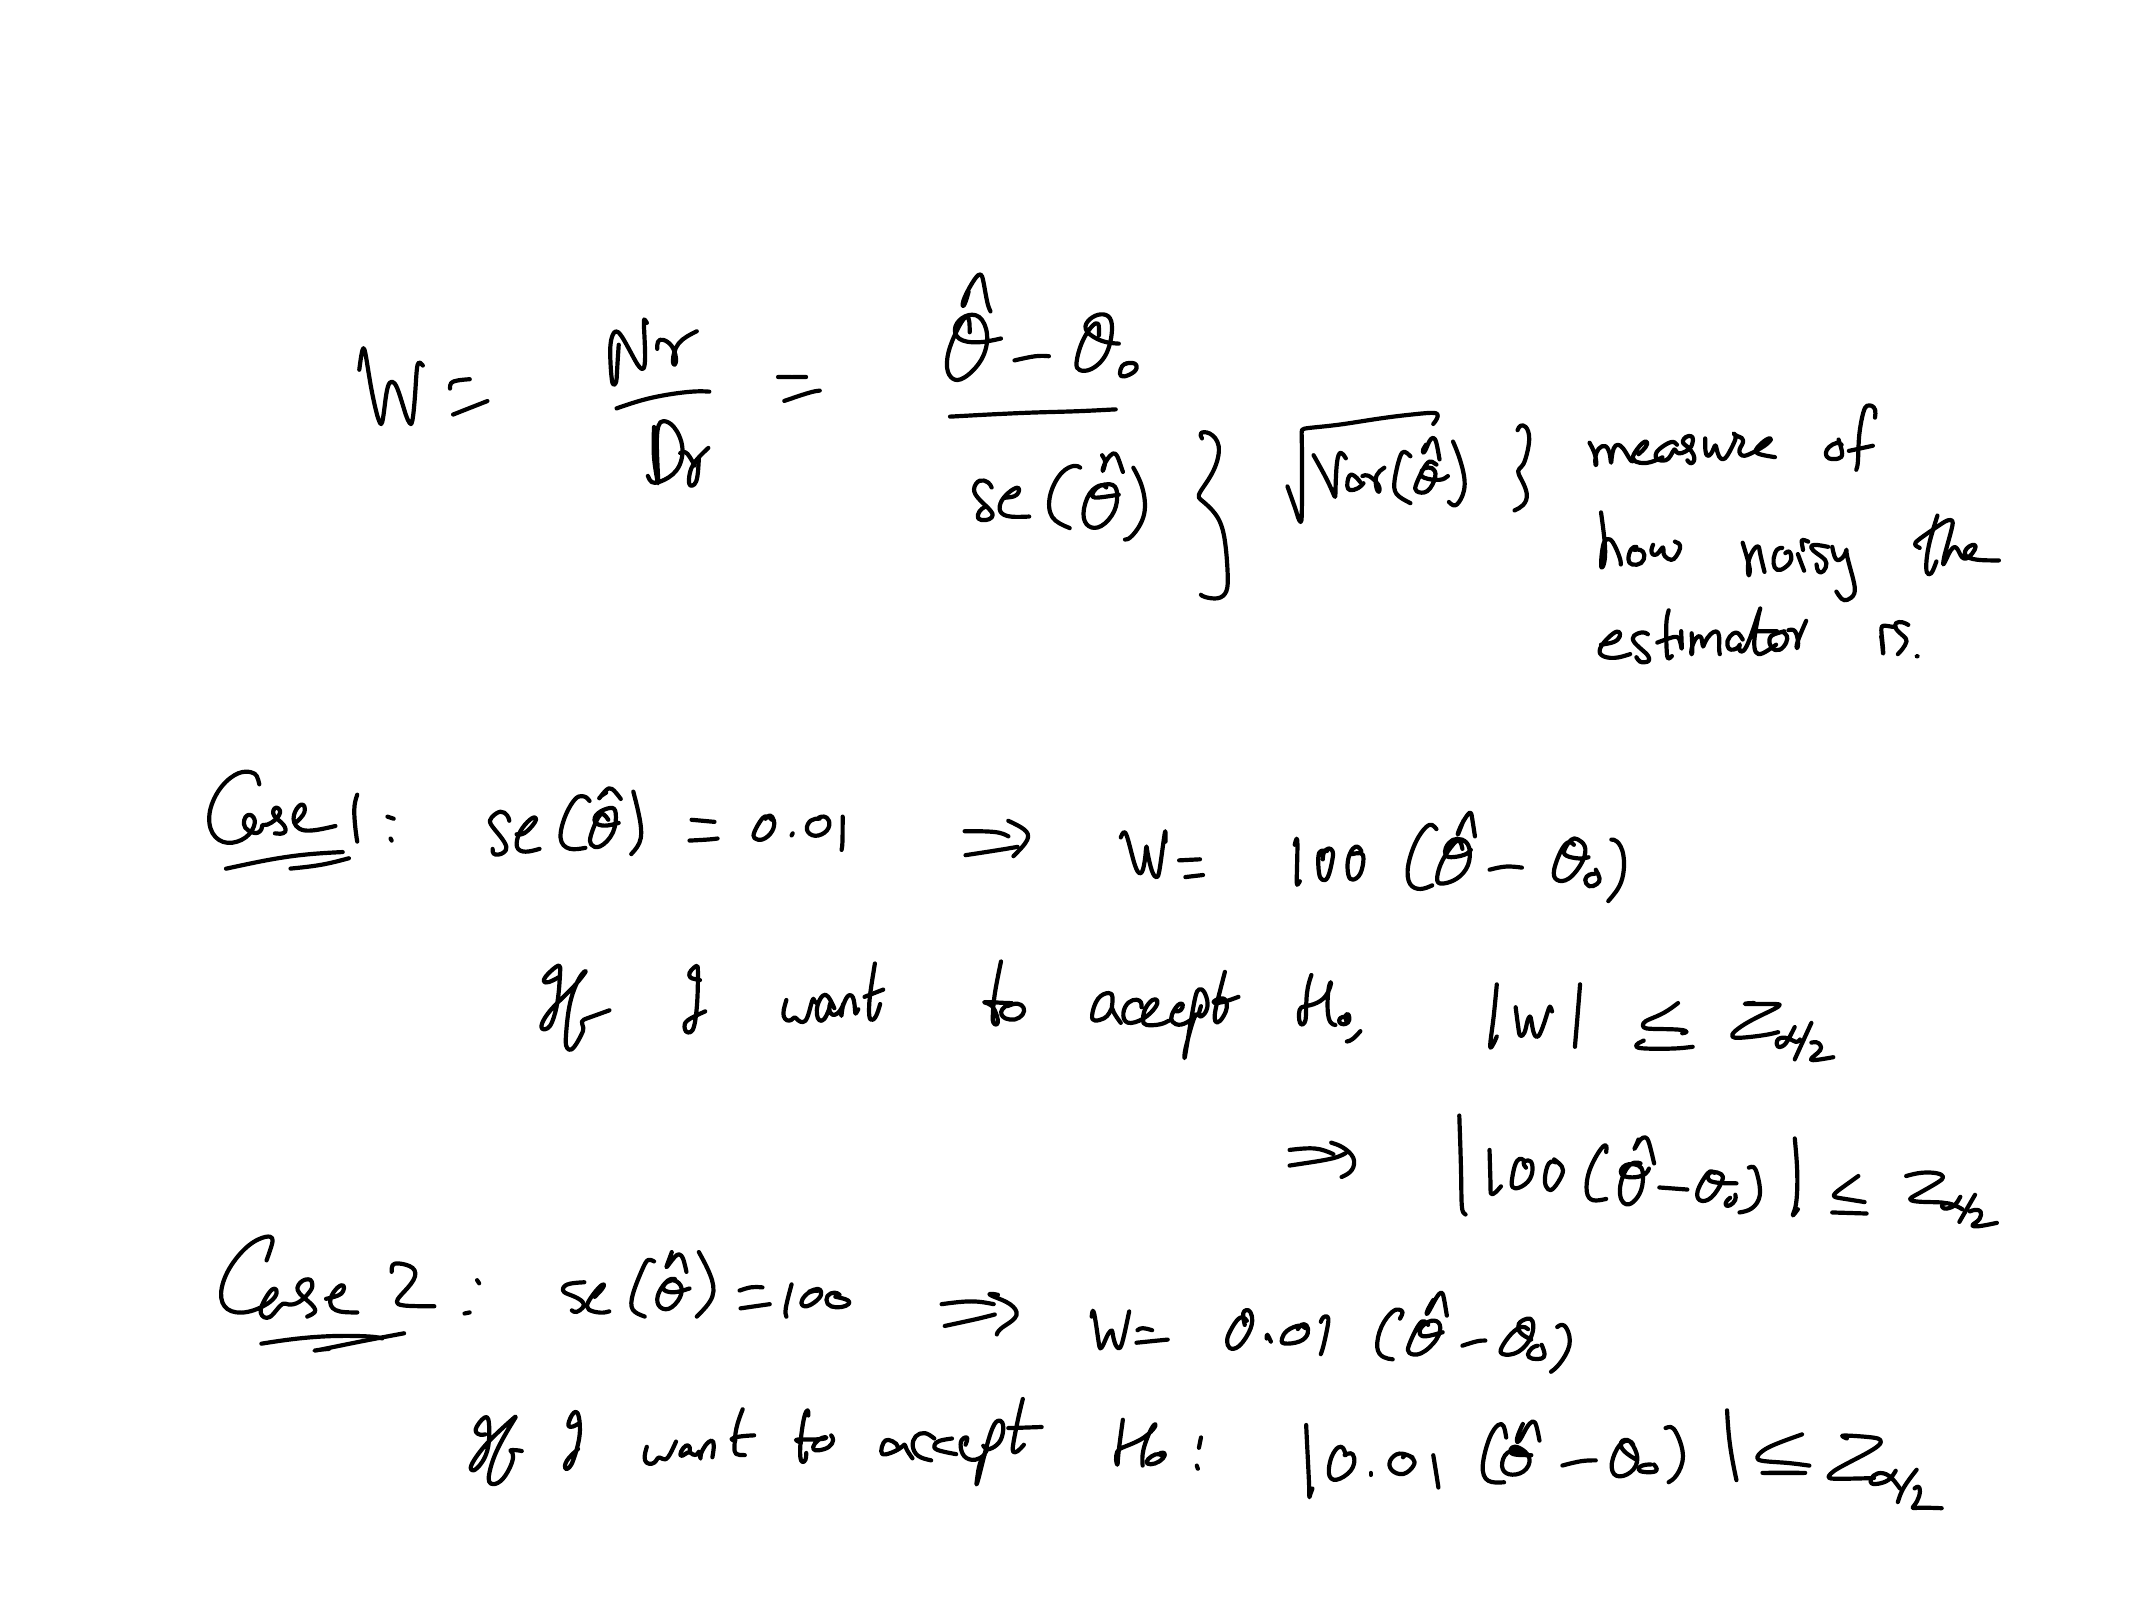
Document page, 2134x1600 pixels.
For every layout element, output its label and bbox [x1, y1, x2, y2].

text_box [208, 274, 2000, 1509]
